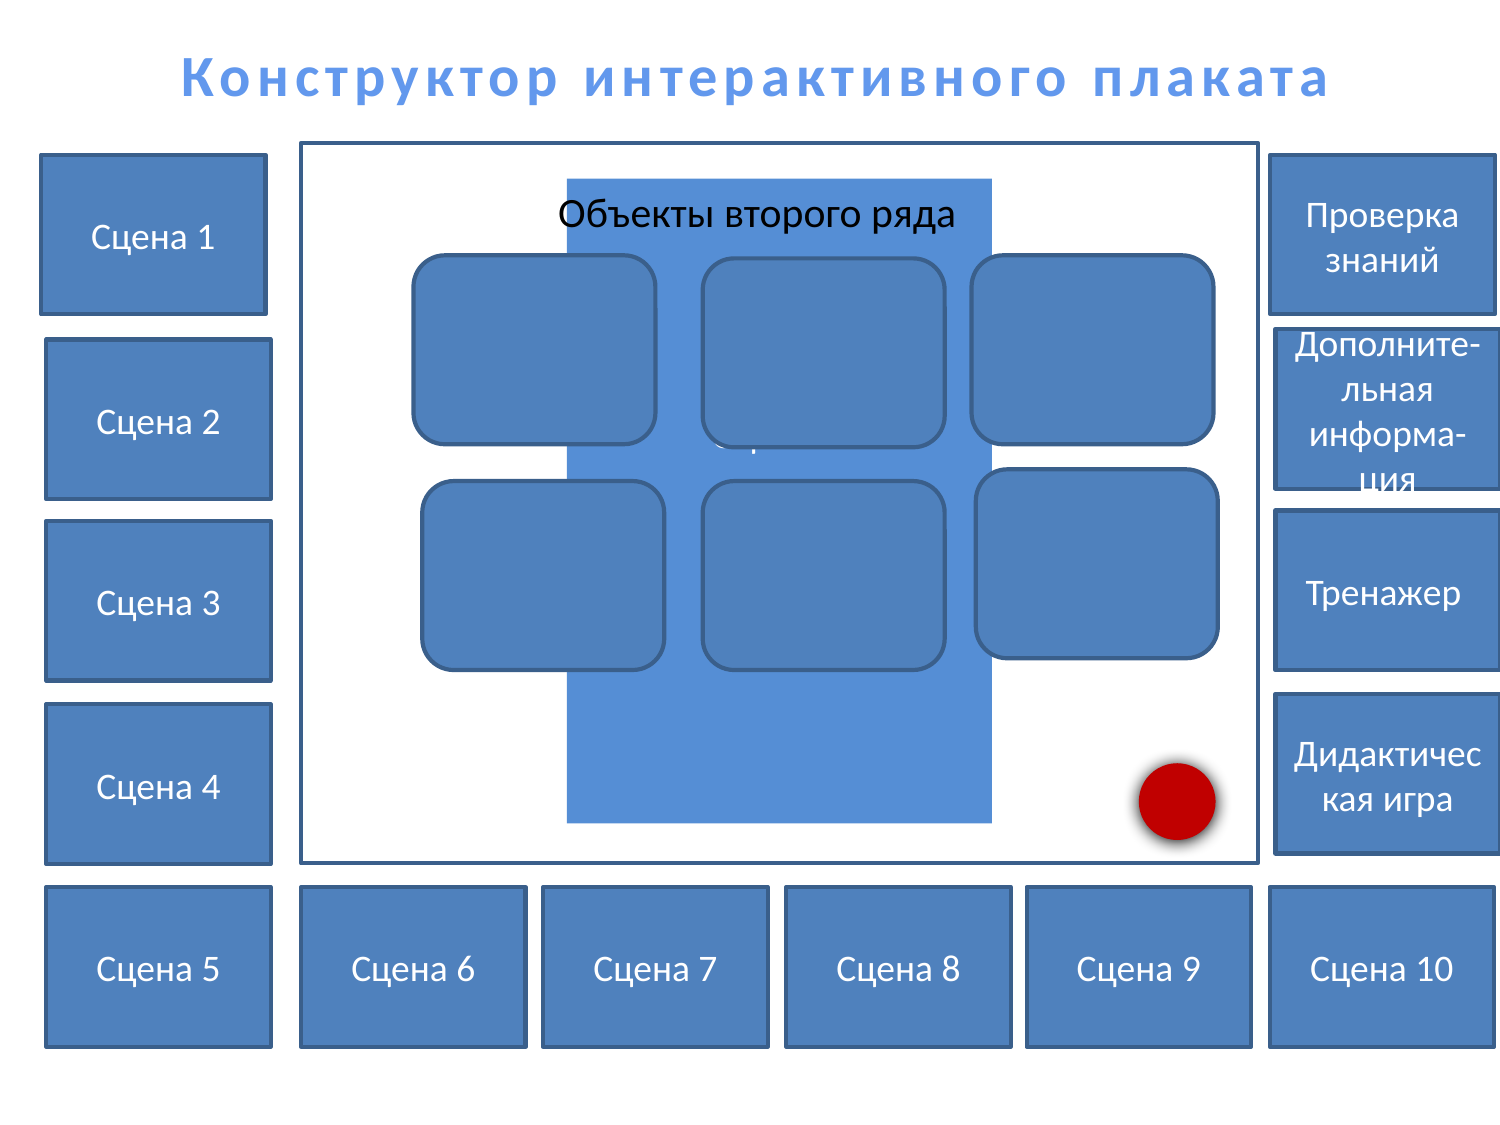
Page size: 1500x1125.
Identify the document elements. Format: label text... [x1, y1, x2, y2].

text_box [1136, 761, 1218, 843]
text_box Сцена 6 [299, 885, 528, 1049]
text_box Сцена 3 [44, 519, 273, 683]
text_box Сцена 4 [44, 702, 273, 866]
text_box Сцена 9 [1025, 885, 1253, 1049]
text_box Проверка знаний [1268, 153, 1497, 316]
text_box [700, 256, 947, 450]
text_box Тренажер [1273, 508, 1500, 672]
text_box [969, 253, 1216, 447]
text_box СЦЕНА 1 [566, 244, 992, 824]
text_box [973, 467, 1220, 661]
text_box [420, 478, 667, 673]
text_box Дополните-льная информа-ция [1273, 327, 1500, 491]
text_box Дидактическая игра [1273, 692, 1500, 856]
text_box Сцена 1 [39, 153, 268, 316]
text_box Сцена 2 [44, 337, 273, 501]
text_box [700, 478, 947, 673]
text_box Сцена 8 [784, 885, 1013, 1049]
text_box [411, 253, 658, 447]
text_box Сцена 5 [44, 885, 273, 1049]
text_box Сцена 10 [1268, 885, 1496, 1049]
text_box Объекты второго ряда [543, 178, 1027, 244]
text_box [299, 141, 1260, 865]
text_box Конструктор интерактивного плаката [166, 30, 1345, 116]
text_box Сцена 7 [541, 885, 770, 1049]
